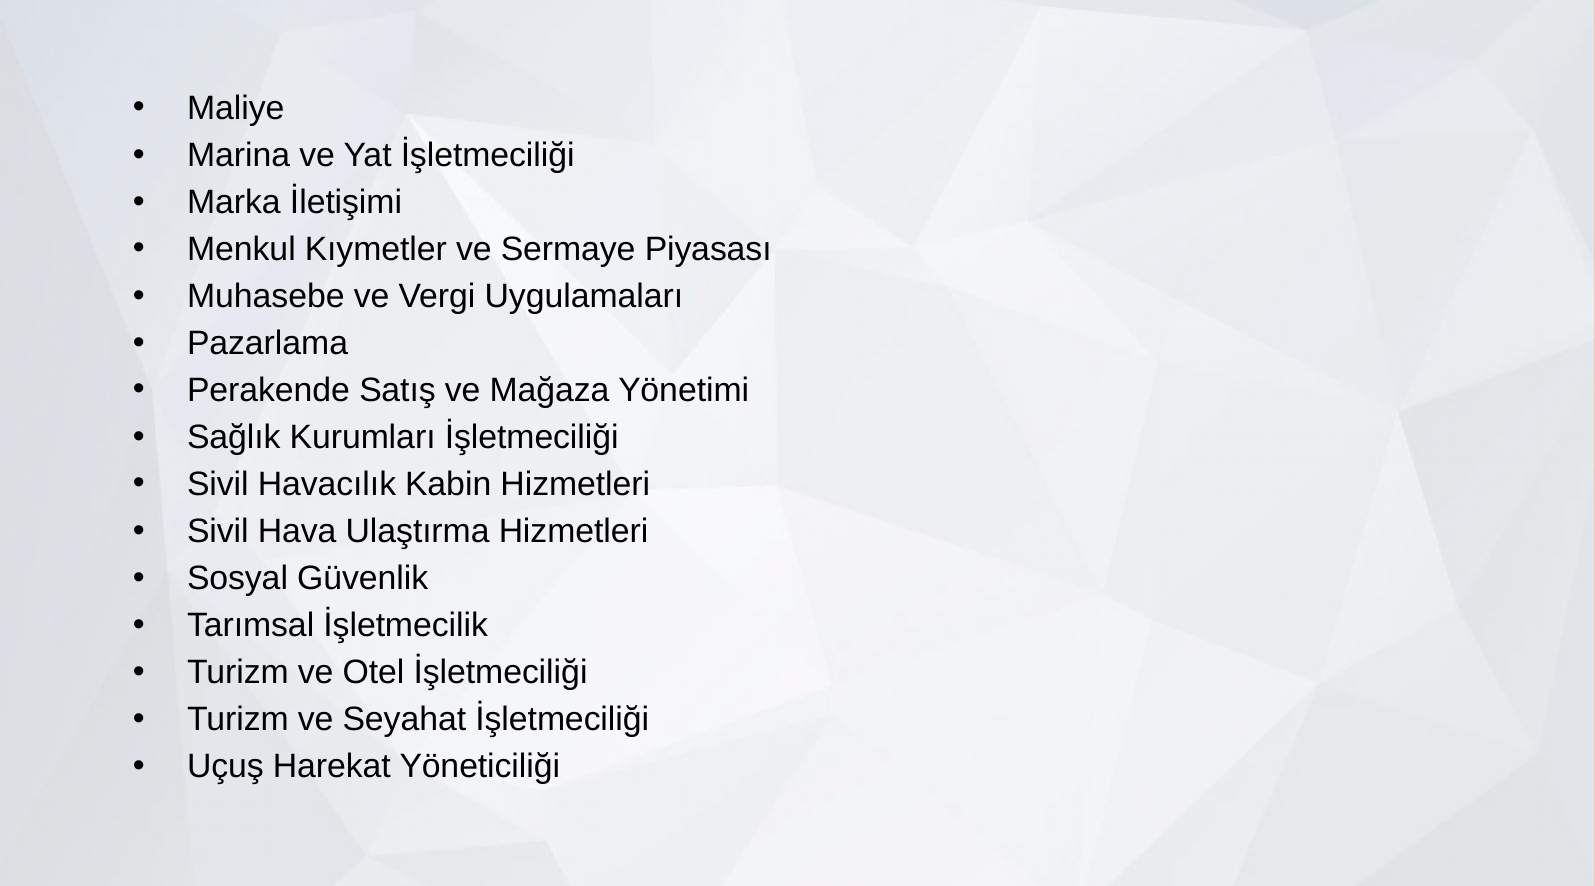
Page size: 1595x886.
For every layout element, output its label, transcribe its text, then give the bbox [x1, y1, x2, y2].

picture [0, 0, 1595, 886]
list Maliye Marina ve Yat İşletmeciliği Marka İletişimi Menkul Kıymetler ve Sermaye Piyasası Muhasebe ve Vergi Uygulamaları Pazarlama Perakende Satış ve Mağaza Yönetimi Sağlık Kurumları İşletmeciliği Sivil Havacılık Kabin Hizmetleri Sivil Hava Ulaştırma Hizmetleri Sosyal Güvenlik Tarımsal İşletmecilik Turizm ve Otel İşletmeciliği Turizm ve Seyahat İşletmeciliği Uçuş Harekat Yöneticiliği [118, 78, 1477, 798]
